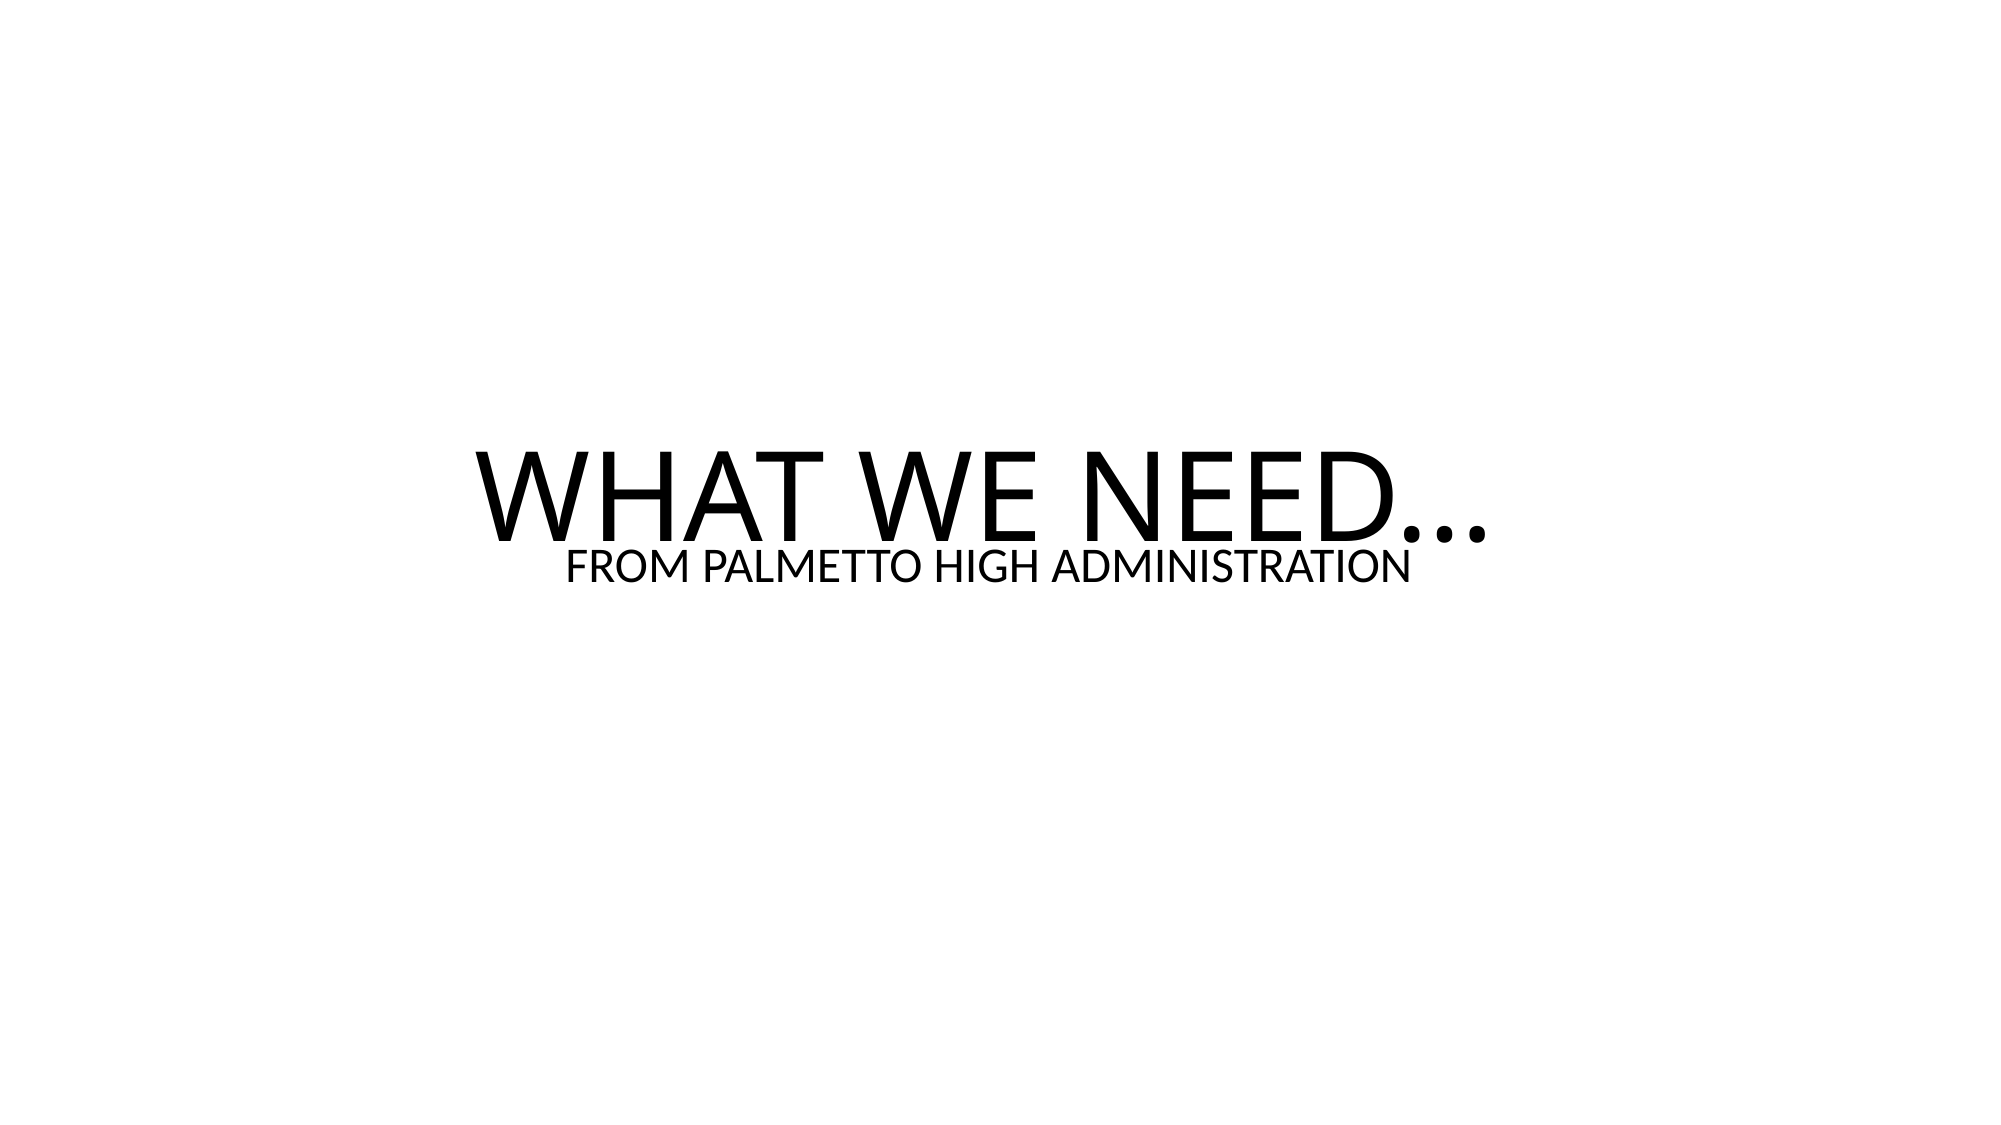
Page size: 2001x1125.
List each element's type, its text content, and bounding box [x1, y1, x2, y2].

title WHAT WE NEED… [249, 184, 1750, 576]
subtitle FROM PALMETTO HIGH ADMINISTRATION [239, 531, 1740, 803]
